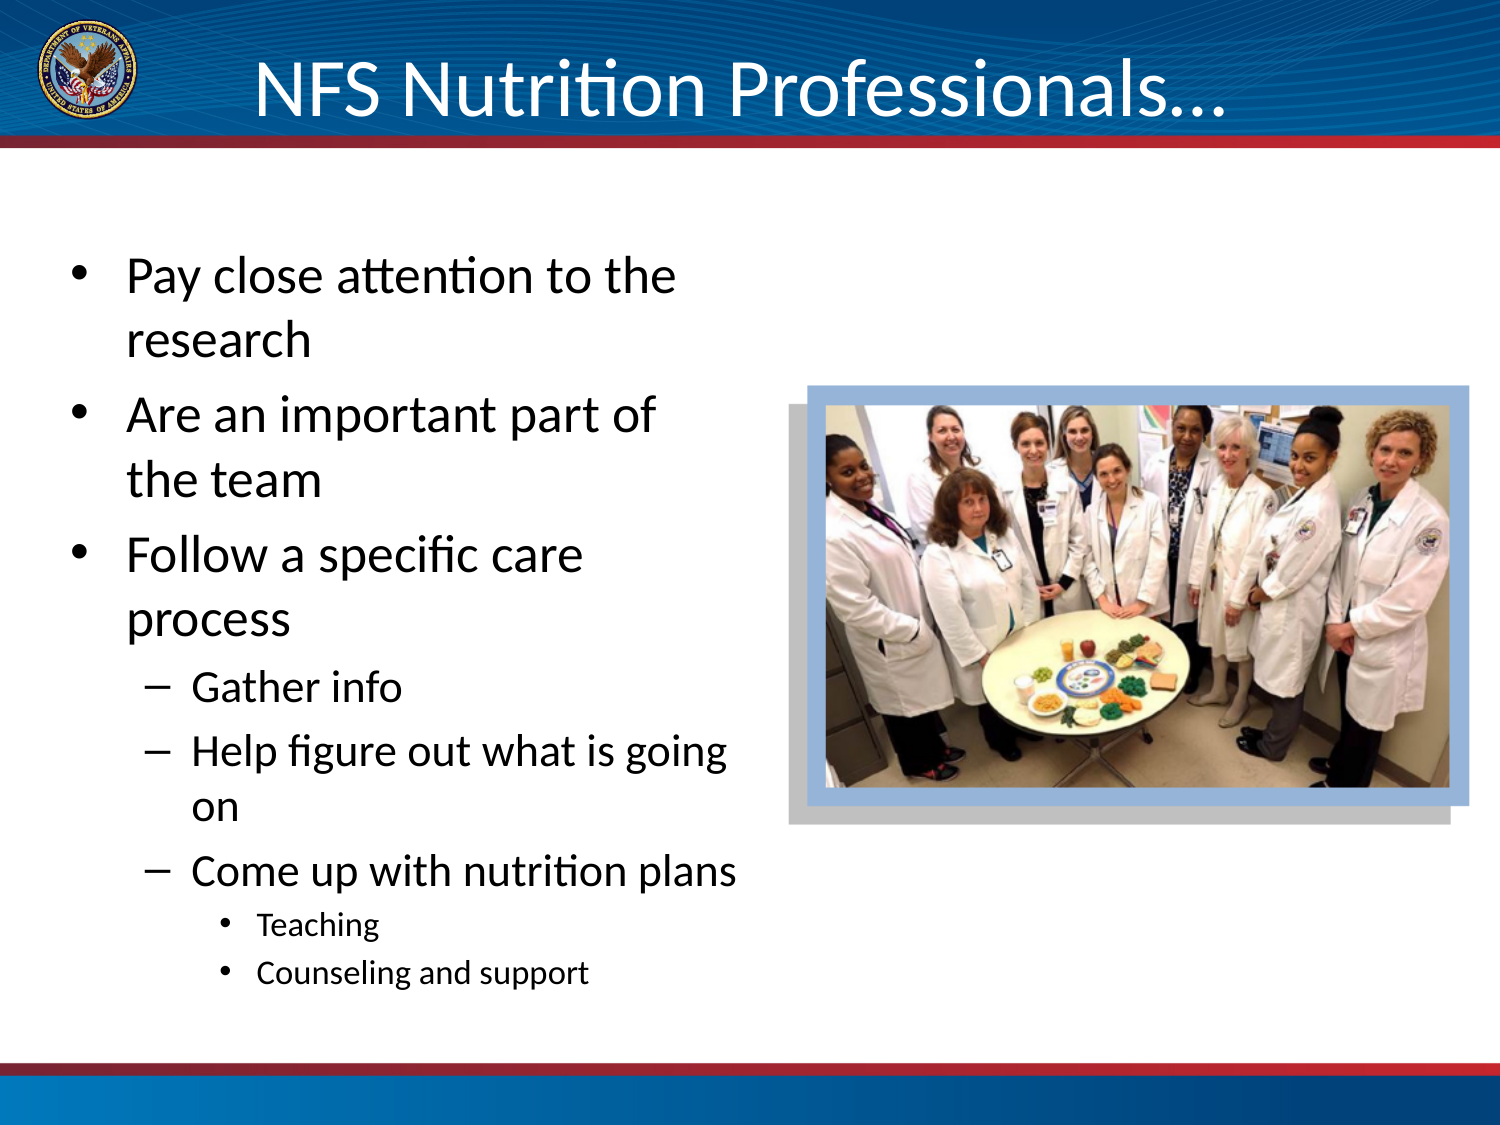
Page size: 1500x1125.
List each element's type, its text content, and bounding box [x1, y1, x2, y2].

picture [0, 0, 1500, 1125]
title NFS Nutrition Professionals… Experts in Action! [75, 26, 1425, 238]
list Pay close attention to the research Are an important part of the team Follow a specific care process Gather info Help figure out what is going on Come up with nutrition plans Teaching Counseling and support [55, 232, 756, 1047]
